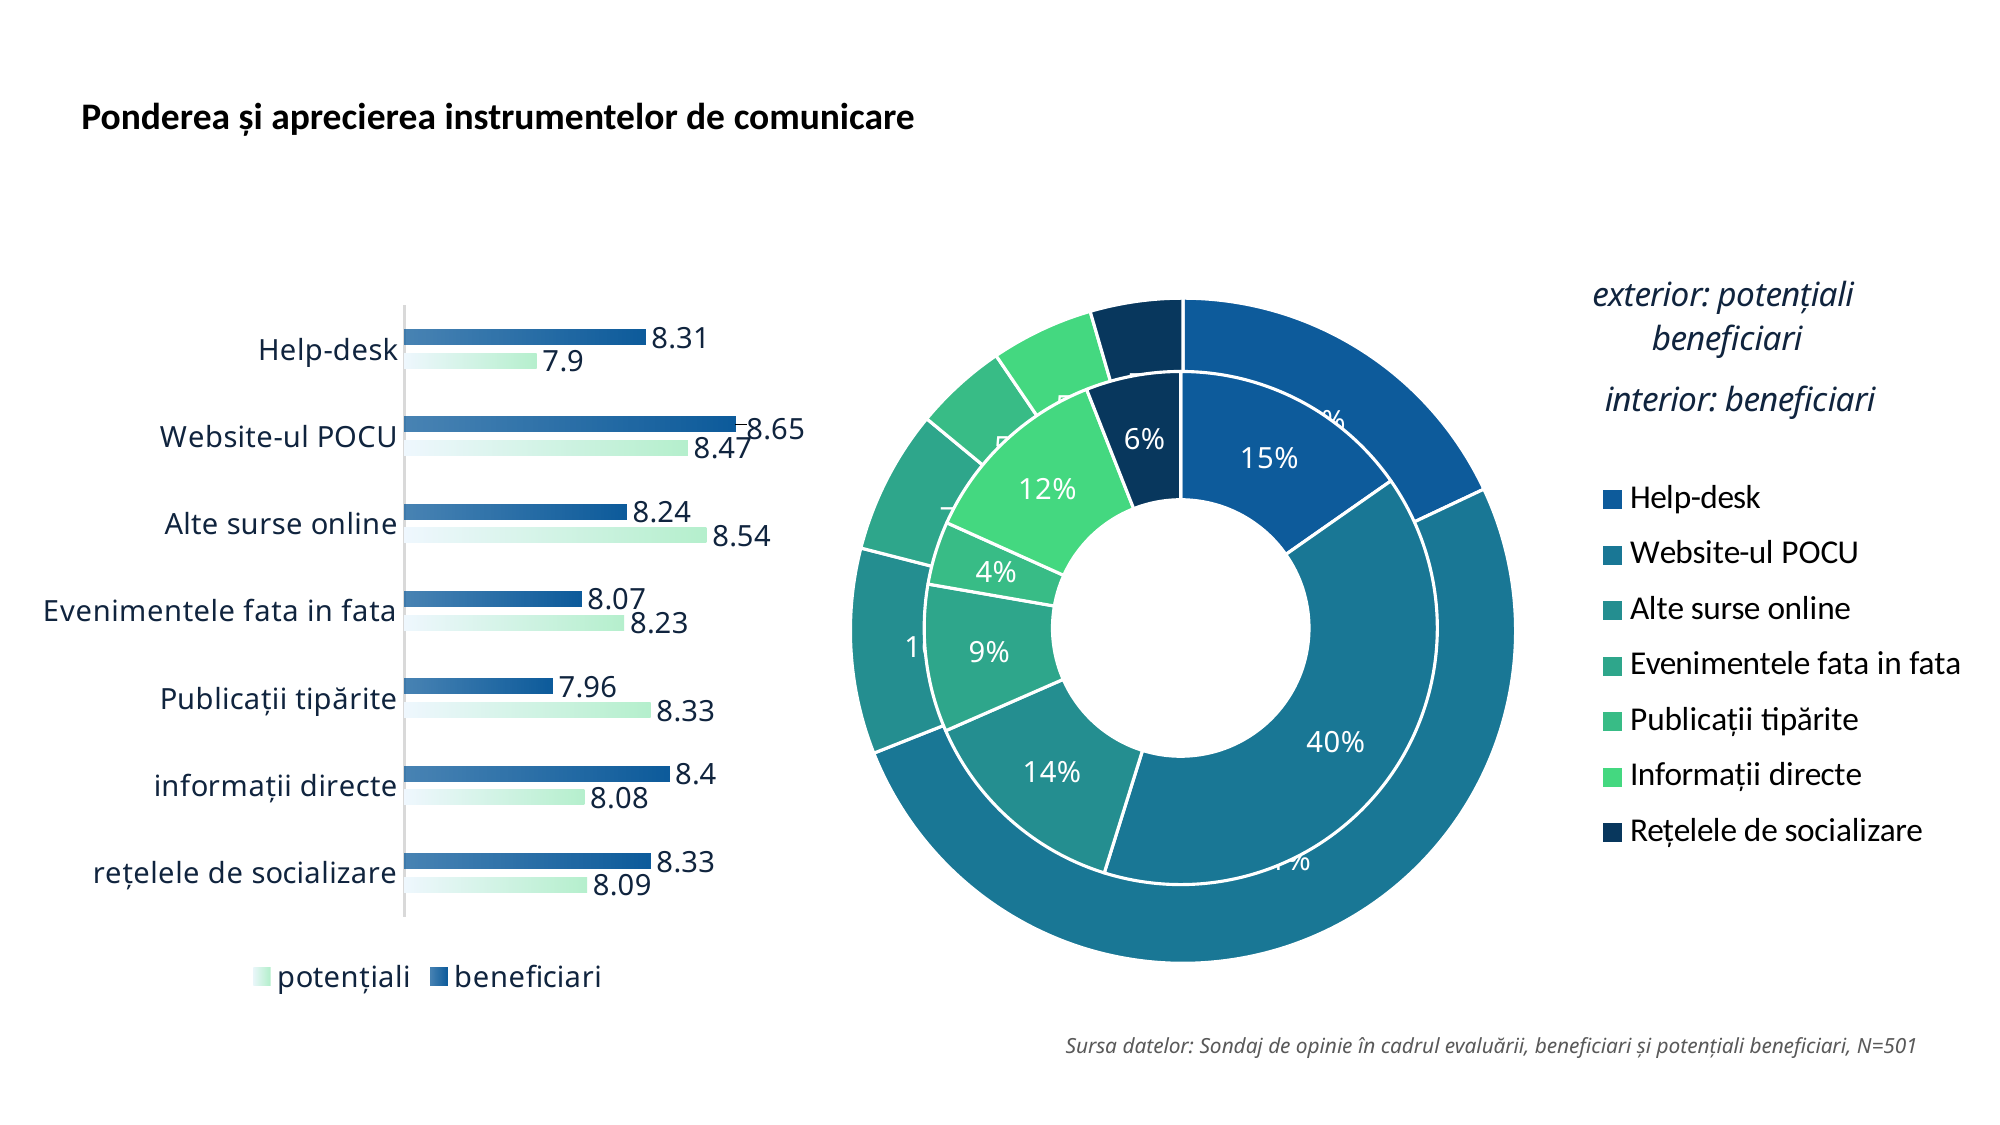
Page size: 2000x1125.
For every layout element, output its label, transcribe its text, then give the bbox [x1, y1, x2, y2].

title Ponderea și aprecierea instrumentelor de comunicare [81, 56, 1881, 174]
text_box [243, 172, 2000, 1125]
chart [42, 282, 811, 1004]
